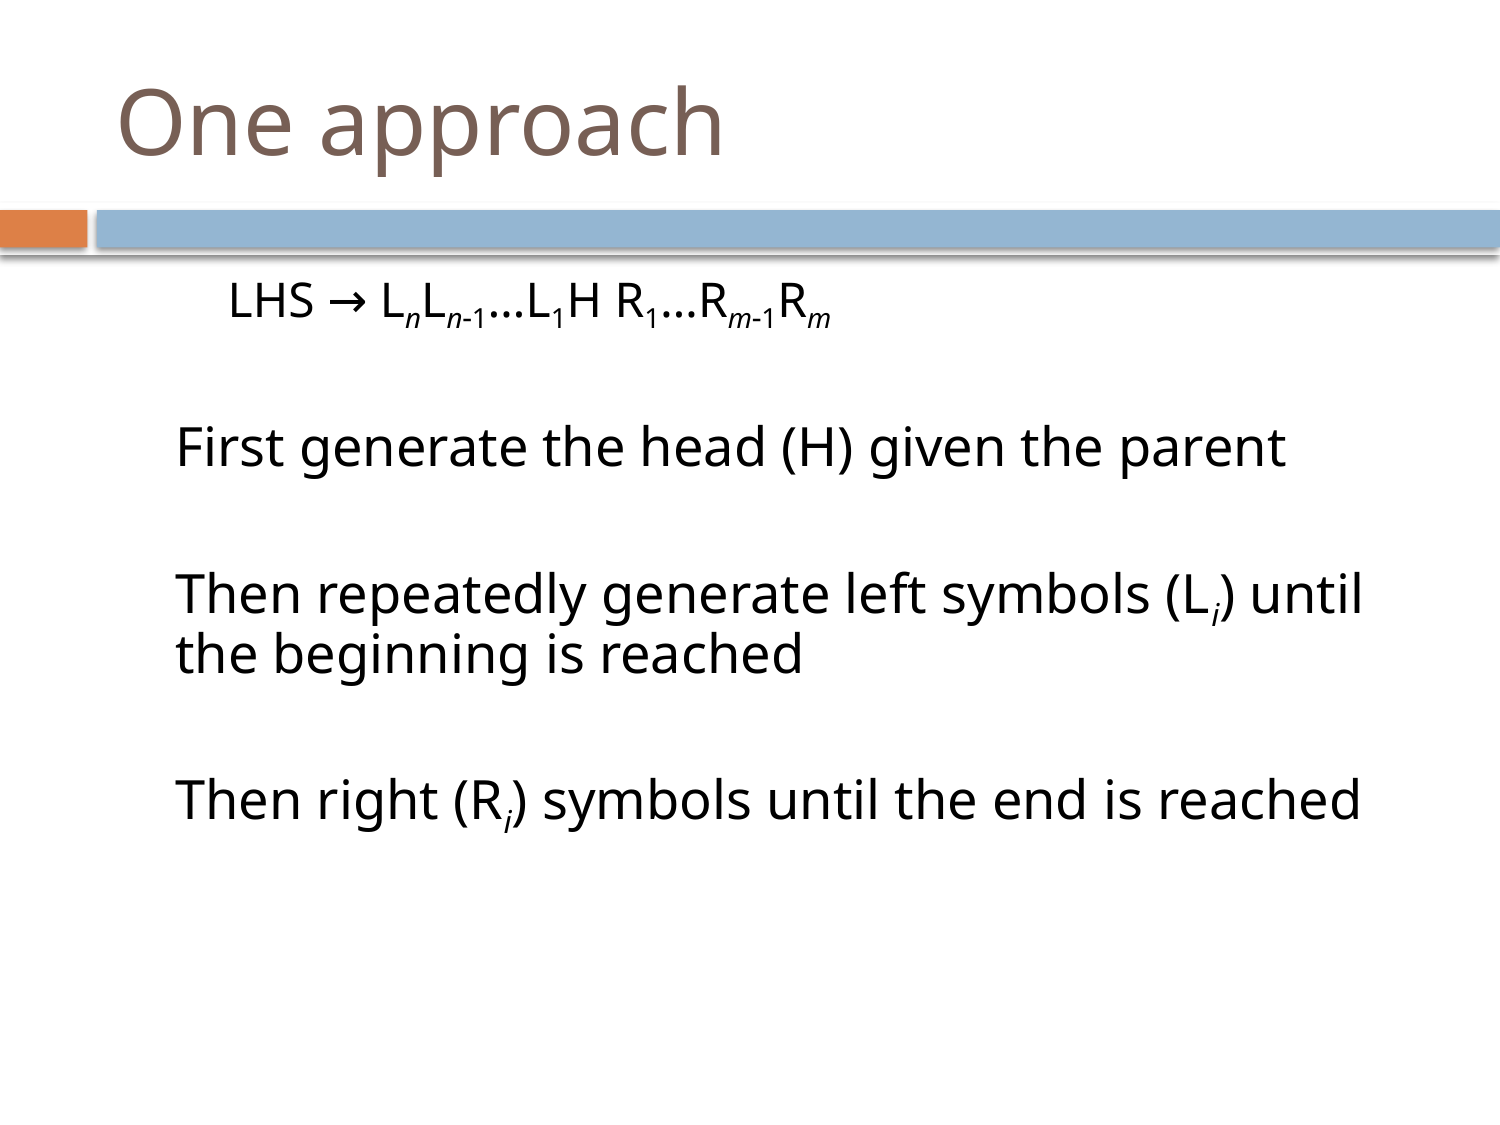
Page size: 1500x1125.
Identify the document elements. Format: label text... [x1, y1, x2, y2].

list LHS → LnLn1…L1H R1…Rm1Rm First generate the head (H) given the parent Then repeatedly generate left symbols (Li) until the beginning is reached Then right (Ri) symbols until the end is reached [100, 262, 1438, 1005]
title One approach [100, 37, 1438, 200]
